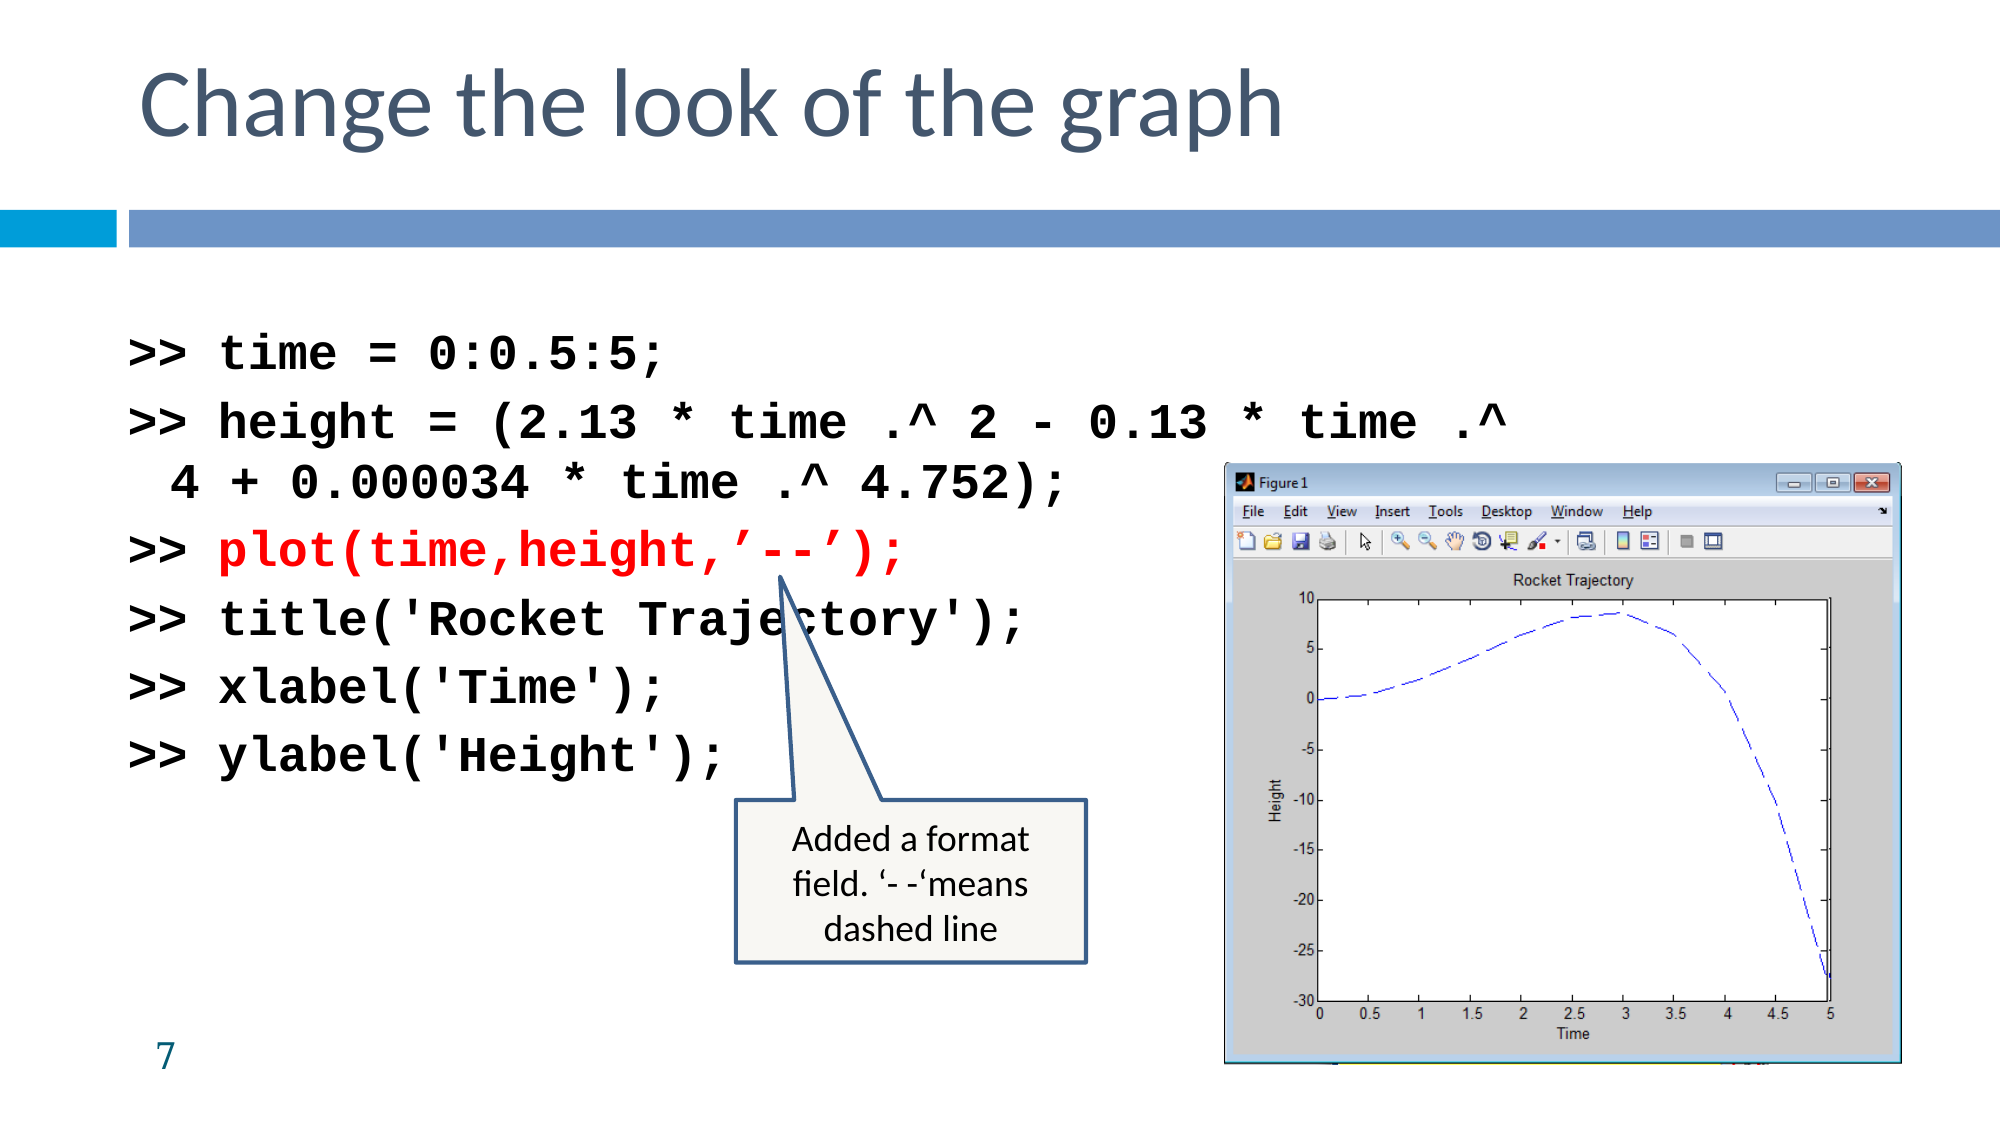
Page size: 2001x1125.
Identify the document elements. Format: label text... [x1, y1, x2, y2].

text_box Added a format field. ‘- -‘means dashed line [733, 574, 1089, 965]
text_box >> time = 0:0.5:5; >> height = (2.13 * time .^ 2 - 0.13 * time .^ 4 + 0.000034 * time .^ 4.752); >> plot(time,height,’--’); >> title('Rocket Trajectory'); >> xlabel('Time'); >> ylabel('Height'); [95, 312, 1533, 1088]
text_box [1224, 462, 1903, 1065]
title Change the look of the graph [139, 39, 1875, 160]
